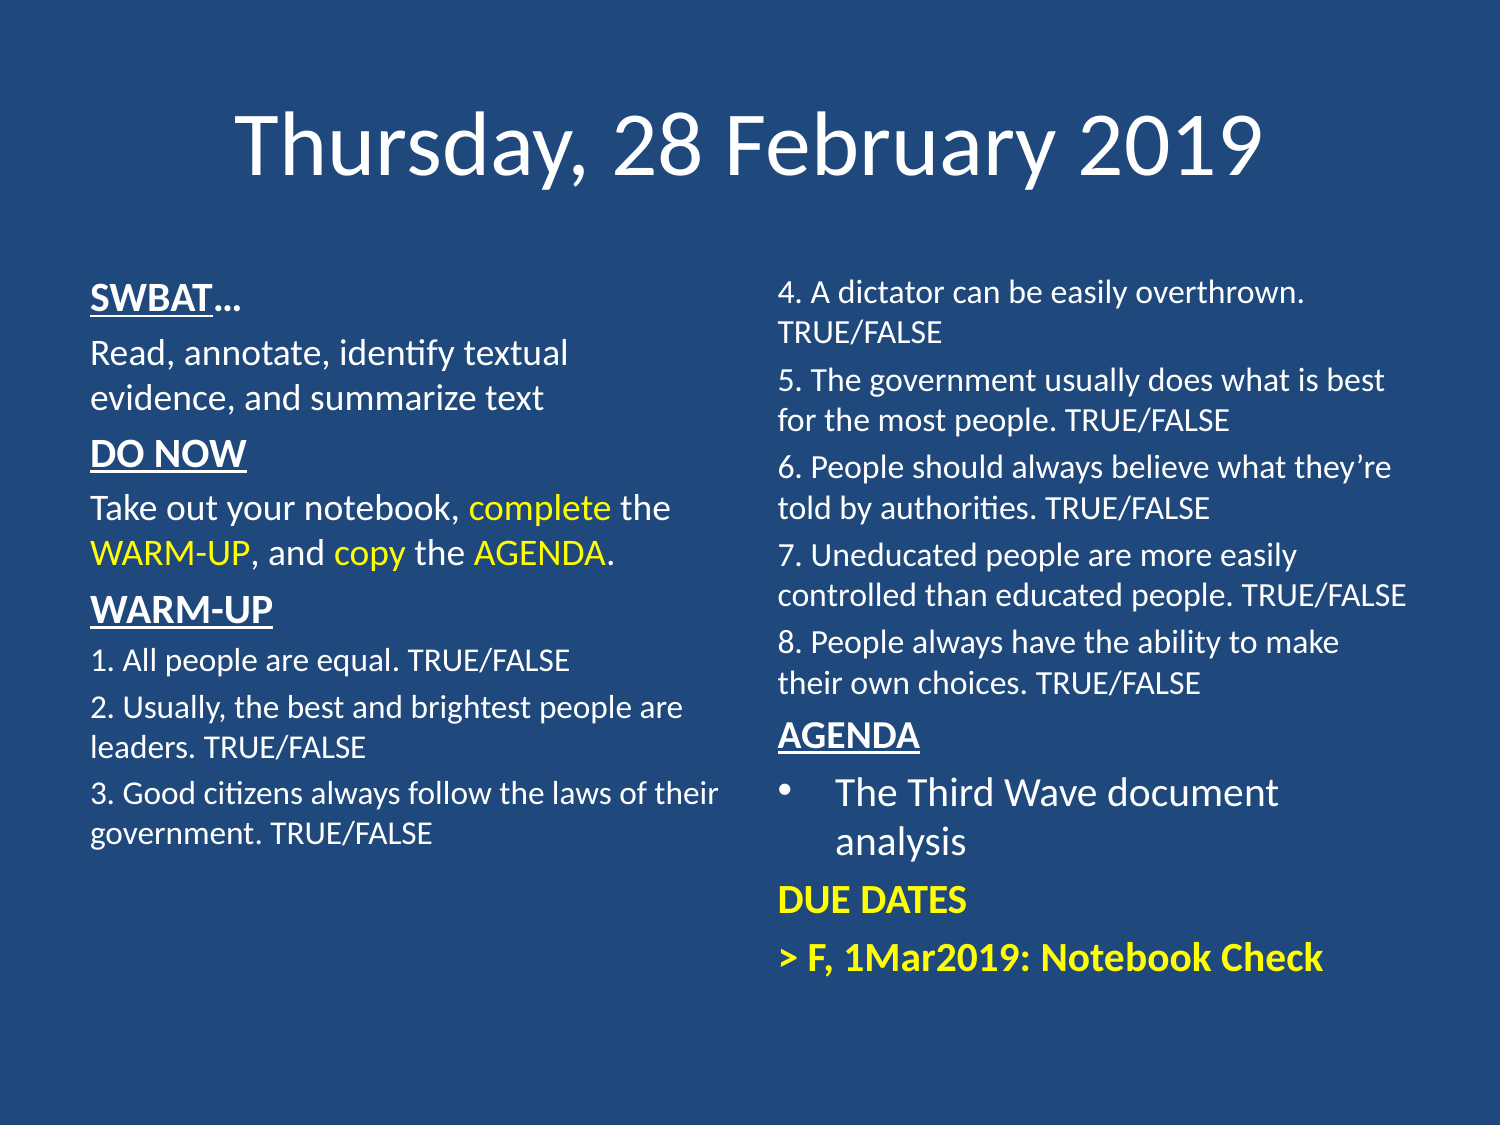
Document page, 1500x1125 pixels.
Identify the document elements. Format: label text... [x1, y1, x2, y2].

title Thursday, 28 February 2019 [75, 45, 1425, 233]
list 4. A dictator can be easily overthrown. TRUE/FALSE 5. The government usually does what is best for the most people. TRUE/FALSE 6. People should always believe what they’re told by authorities. TRUE/FALSE 7. Uneducated people are more easily controlled than educated people. TRUE/FALSE 8. People always have the ability to make their own choices. TRUE/FALSE AGENDA The Third Wave document analysis DUE DATES > F, 1Mar2019: Notebook Check [762, 262, 1425, 1005]
list SWBAT… Read, annotate, identify textual evidence, and summarize text DO NOW Take out your notebook, complete the WARM-UP, and copy the AGENDA. WARM-UP 1. All people are equal. TRUE/FALSE 2. Usually, the best and brightest people are leaders. TRUE/FALSE 3. Good citizens always follow the laws of their government. TRUE/FALSE [75, 262, 738, 1005]
